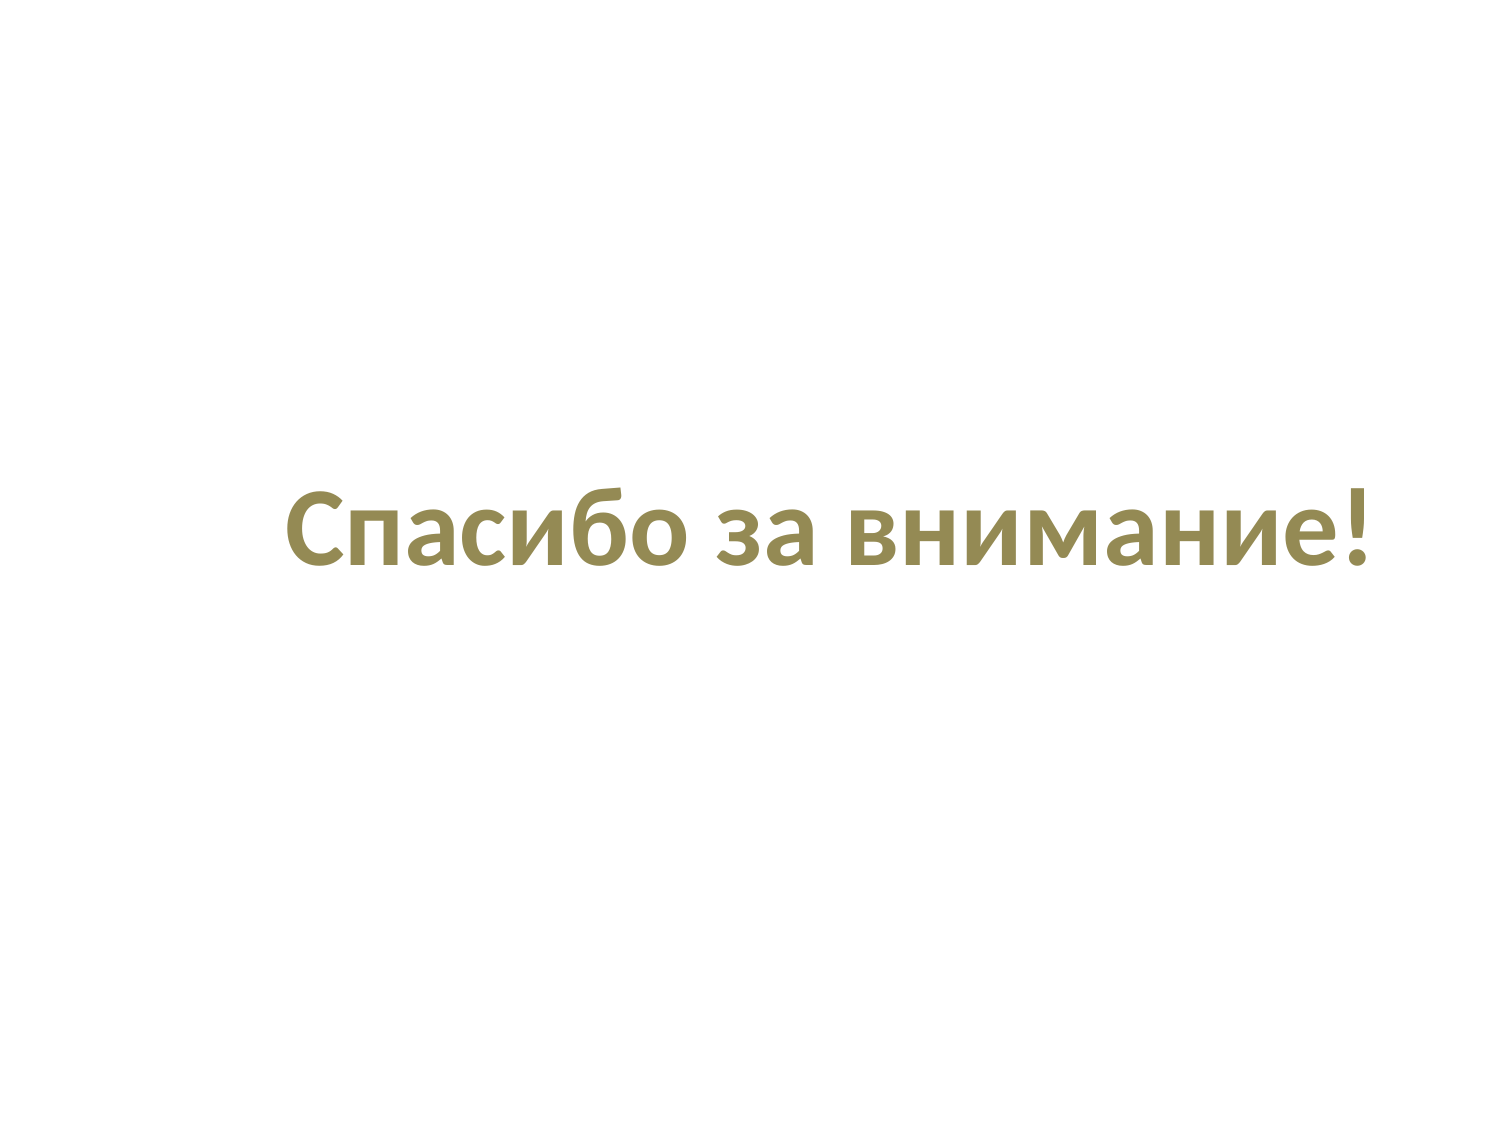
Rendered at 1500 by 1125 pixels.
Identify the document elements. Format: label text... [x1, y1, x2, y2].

text_box Спасибо за внимание! [270, 445, 1392, 595]
